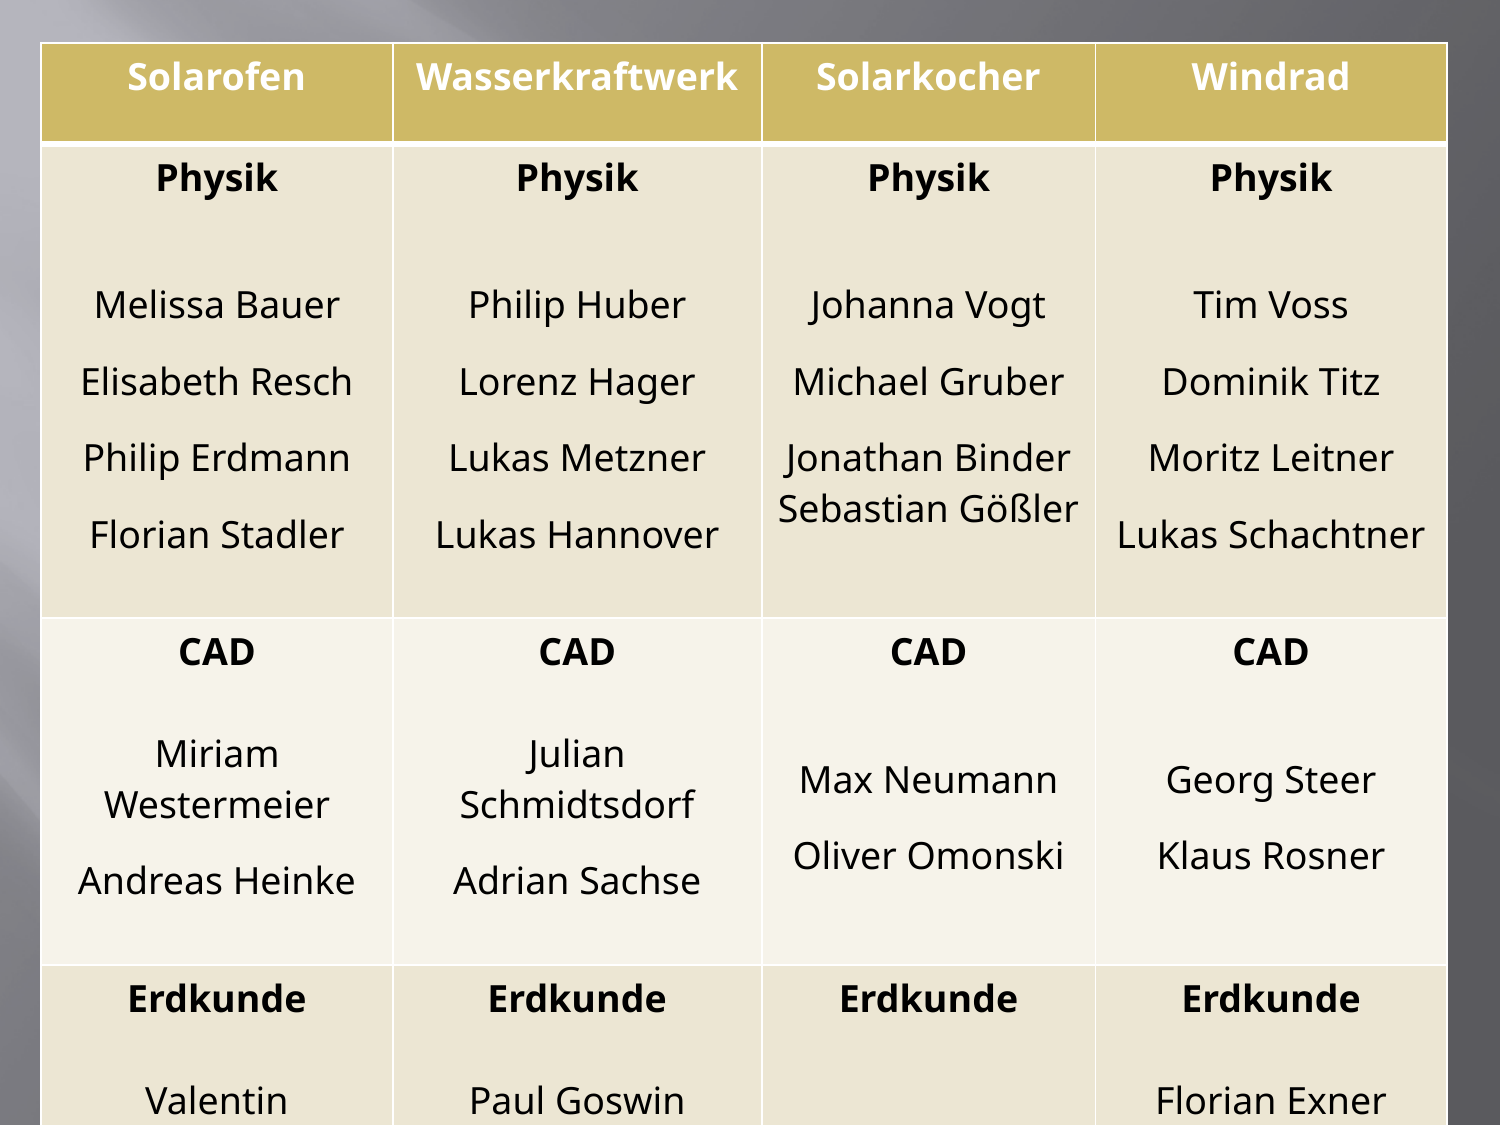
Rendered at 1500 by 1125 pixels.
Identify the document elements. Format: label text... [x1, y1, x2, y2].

table_cell CAD Georg Steer Klaus Rosner [1096, 619, 1446, 964]
table_cell Physik Johanna Vogt Michael Gruber Jonathan Binder Sebastian Gößler [763, 147, 1095, 617]
table_cell Physik Melissa Bauer Elisabeth Resch Philip Erdmann Florian Stadler [42, 147, 392, 617]
table_cell CAD Max Neumann Oliver Omonski [763, 619, 1095, 964]
table_cell Physik Philip Huber Lorenz Hager Lukas Metzner Lukas Hannover [394, 147, 761, 617]
table_header Wasserkraftwerk [394, 44, 761, 141]
table_header Windrad [1096, 44, 1446, 141]
table_cell Erdkunde [763, 966, 1095, 1125]
table_cell Erdkunde Valentin Pfaffinger [42, 966, 392, 1125]
table_header Solarofen [42, 44, 392, 141]
table_cell Physik Tim Voss Dominik Titz Moritz Leitner Lukas Schachtner [1096, 147, 1446, 617]
table_cell CAD Miriam Westermeier Andreas Heinke [42, 619, 392, 964]
table_cell CAD Julian Schmidtsdorf Adrian Sachse [394, 619, 761, 964]
table_cell Erdkunde Paul Goswin [394, 966, 761, 1125]
table_cell Erdkunde Florian Exner [1096, 966, 1446, 1125]
table_header Solarkocher [763, 44, 1095, 141]
